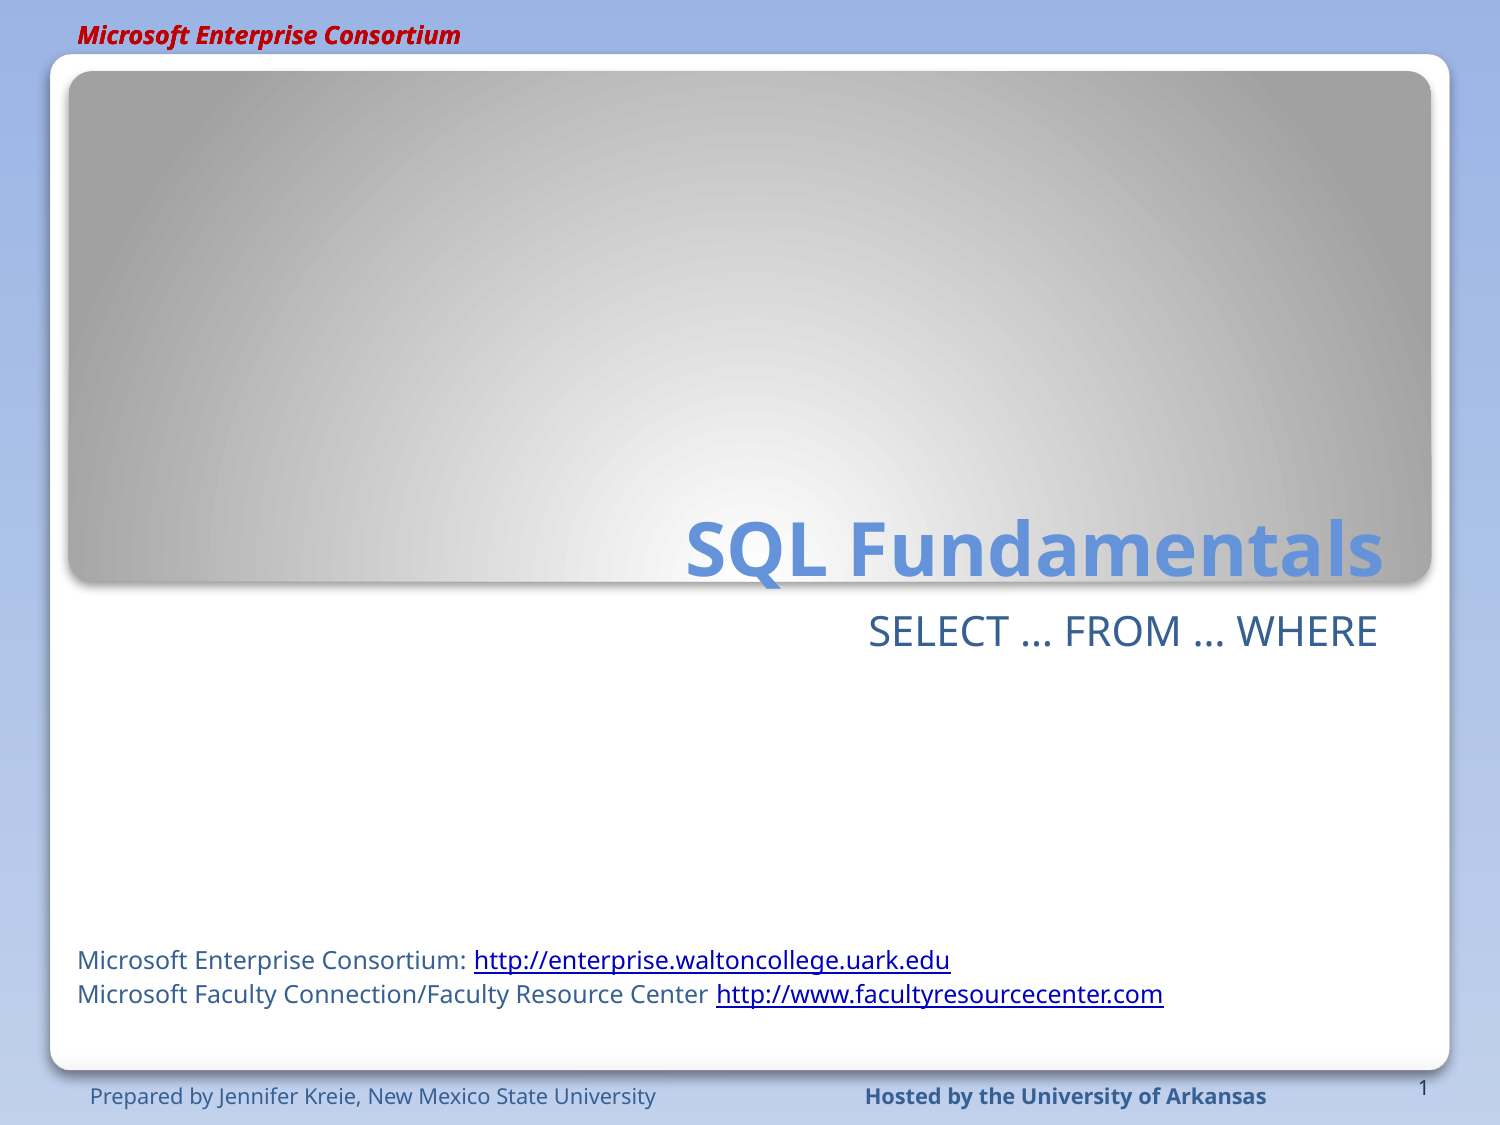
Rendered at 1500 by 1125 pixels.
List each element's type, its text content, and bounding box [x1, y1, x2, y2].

text_box Microsoft Enterprise Consortium [62, 12, 563, 48]
subtitle SELECT … FROM … WHERE [118, 604, 1394, 755]
text_box Microsoft Enterprise Consortium: http://enterprise.waltoncollege.uark.edu Microsoft Faculty Connection/Faculty Resource Center http://www.facultyresourcecenter.com [62, 937, 1425, 1021]
title SQL Fundamentals [118, 298, 1394, 599]
slide_number 1 [1369, 1074, 1445, 1110]
